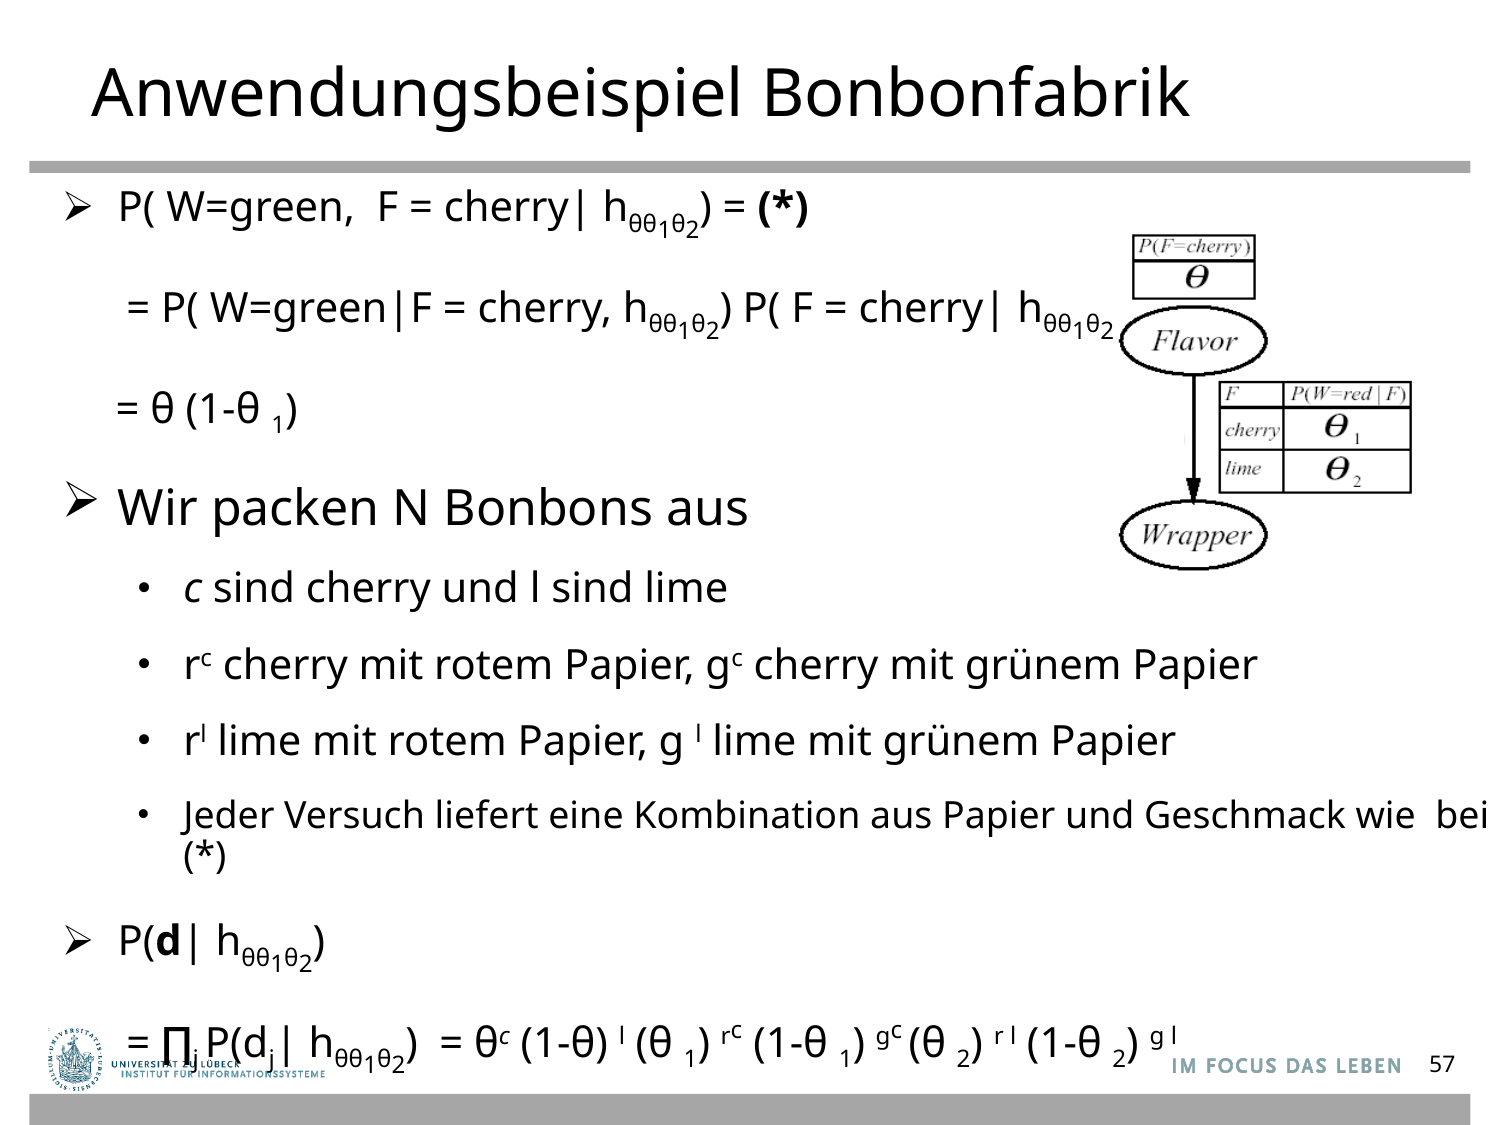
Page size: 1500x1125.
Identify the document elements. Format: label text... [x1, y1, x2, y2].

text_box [1068, 231, 1424, 575]
slide_number 57 [1305, 1050, 1471, 1083]
text_box P( W=green, F = cherry| hθθ1θ2) = (*) = P( W=green|F = cherry, hθθ1θ2) P( F = cherry| hθθ1θ2) = θ (1-θ 1) Wir packen N Bonbons aus c sind cherry und l sind lime rc cherry mit rotem Papier, gc cherry mit grünem Papier rl lime mit rotem Papier, g l lime mit grünem Papier Jeder Versuch liefert eine Kombination aus Papier und Geschmack wie bei (*) P(d| hθθ1θ2) = ∏j P(dj| hθθ1θ2) = θc (1-θ) l (θ 1) rc (1-θ 1) gc (θ 2) r l (1-θ 2) g l [47, 172, 1500, 1059]
title Anwendungsbeispiel Bonbonfabrik [76, 42, 1427, 126]
picture [1173, 1059, 1305, 1073]
